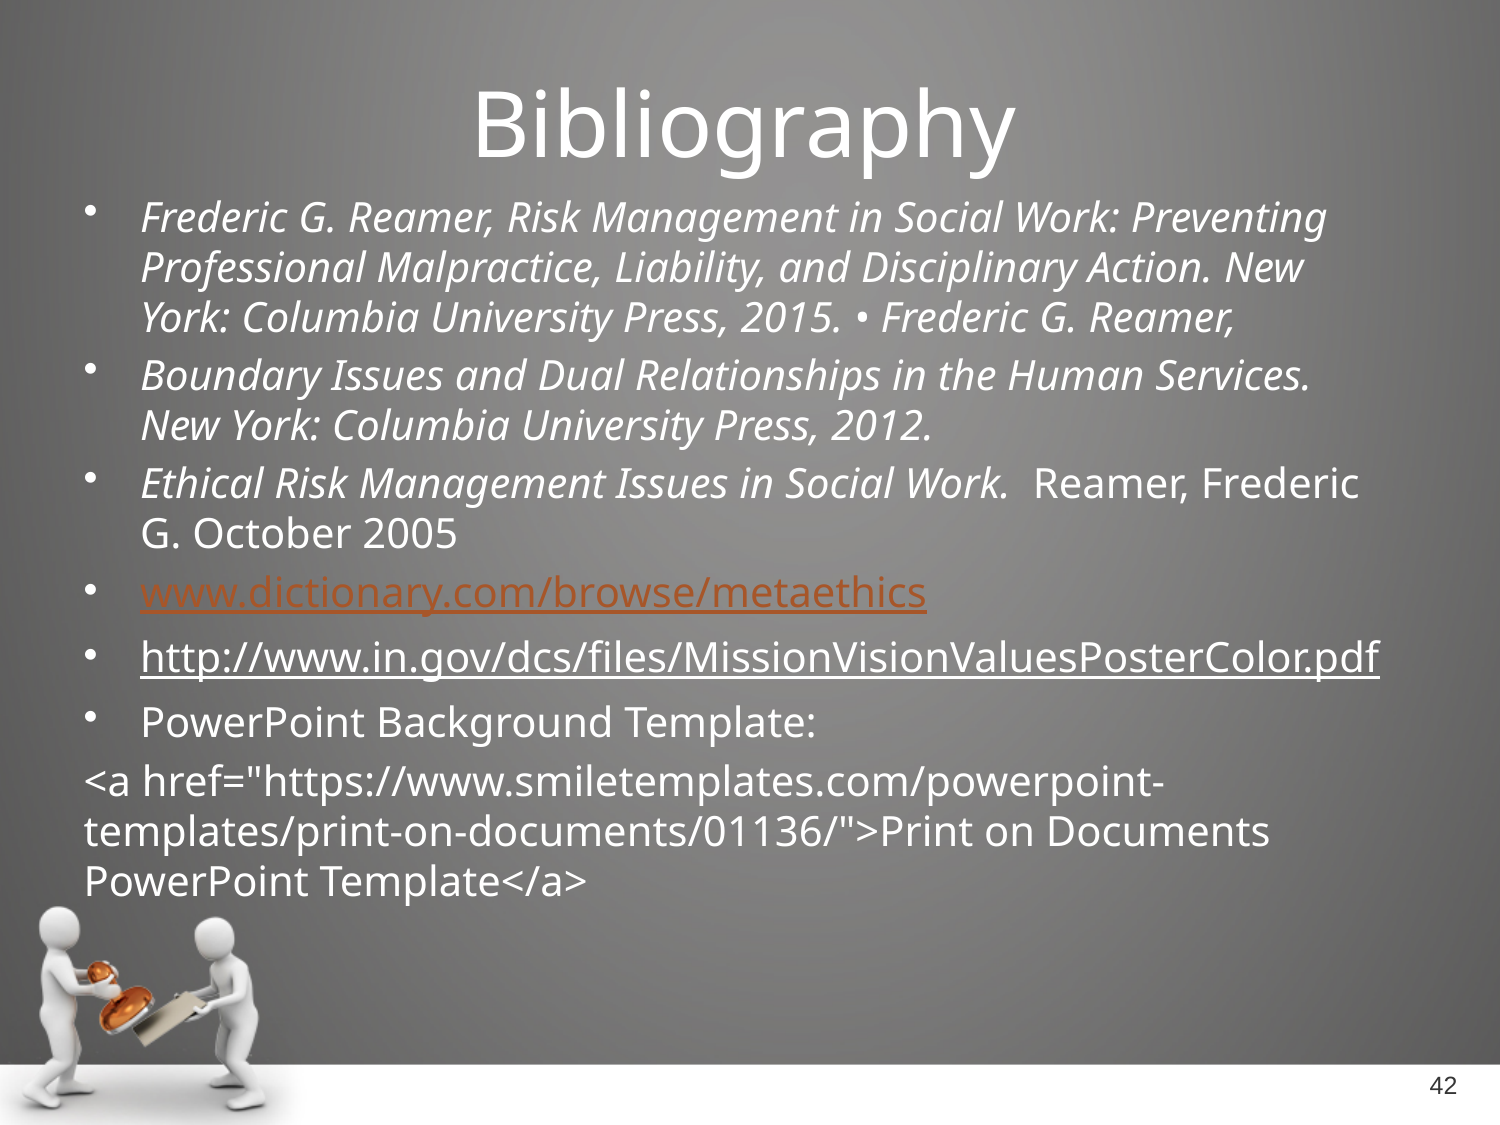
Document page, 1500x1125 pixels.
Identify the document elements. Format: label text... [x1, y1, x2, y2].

picture [0, 0, 1500, 1125]
text_box 42 [1412, 1062, 1475, 1108]
list Frederic G. Reamer, Risk Management in Social Work: Preventing Professional Malpractice, Liability, and Disciplinary Action. New York: Columbia University Press, 2015. • Frederic G. Reamer, Boundary Issues and Dual Relationships in the Human Services. New York: Columbia University Press, 2012. Ethical Risk Management Issues in Social Work. Reamer, Frederic G. October 2005 www.dictionary.com/browse/metaethics http://www.in.gov/dcs/files/MissionVisionValuesPosterColor.pdf PowerPoint Background Template: <a href="https://www.smiletemplates.com/powerpoint-templates/print-on-documents/01136/">Print on Documents PowerPoint Template</a> [68, 183, 1413, 958]
title Bibliography [62, 62, 1425, 180]
